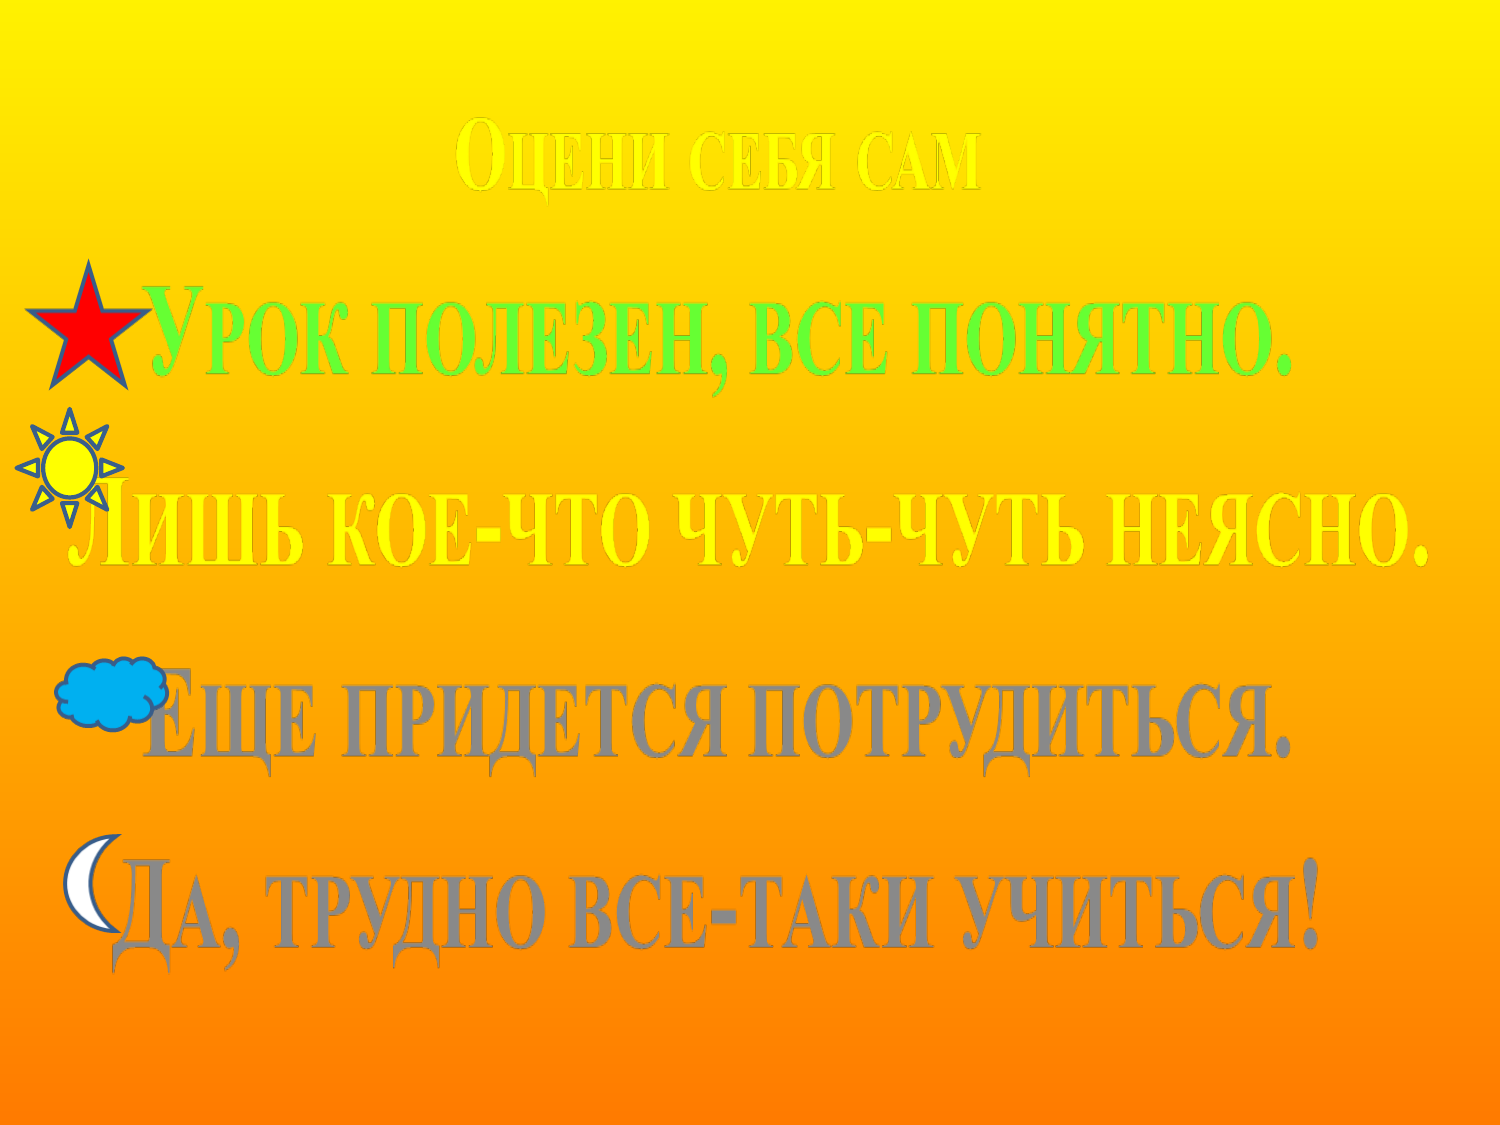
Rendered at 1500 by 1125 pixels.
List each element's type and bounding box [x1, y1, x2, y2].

picture [16, 54, 1483, 1059]
